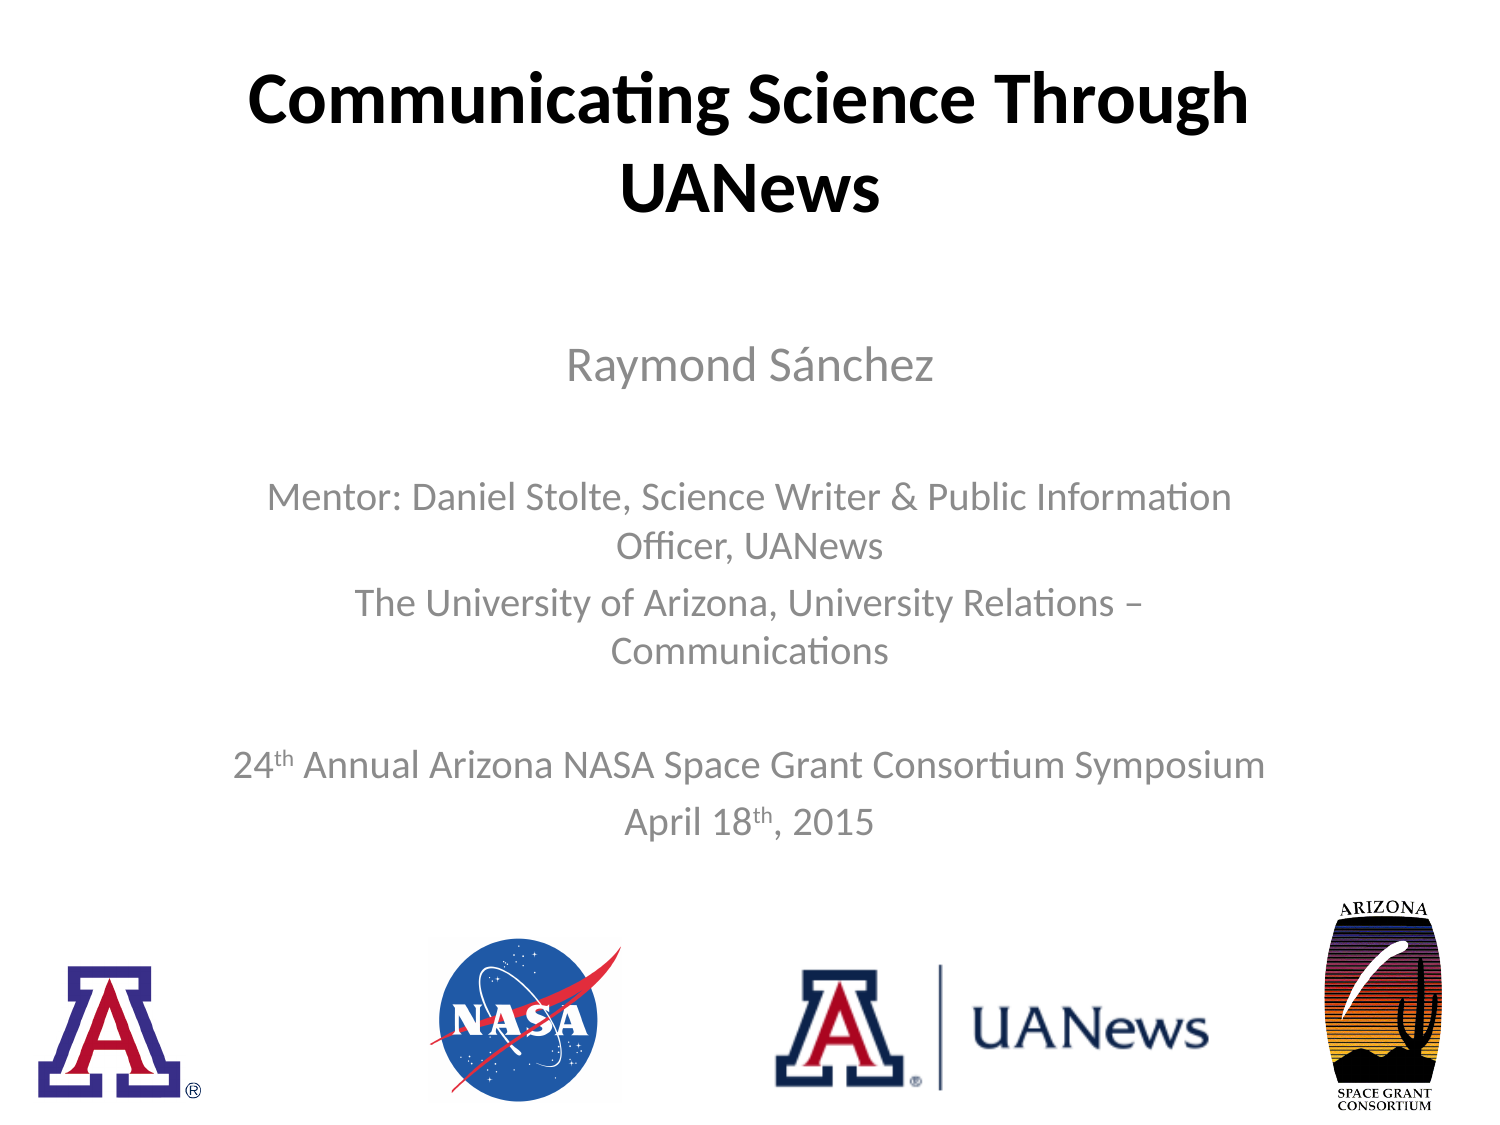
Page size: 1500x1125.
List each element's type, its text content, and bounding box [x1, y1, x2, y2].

picture [1319, 896, 1446, 1113]
title Communicating Science Through UANews [217, 41, 1283, 324]
subtitle Raymond Sánchez Mentor: Daniel Stolte, Science Writer & Public Information Officer, UANews The University of Arizona, University Relations – Communications 24th Annual Arizona NASA Space Grant Consortium Symposium April 18th, 2015 [217, 324, 1283, 893]
picture [761, 959, 1238, 1101]
picture [428, 937, 622, 1103]
picture [32, 959, 201, 1103]
